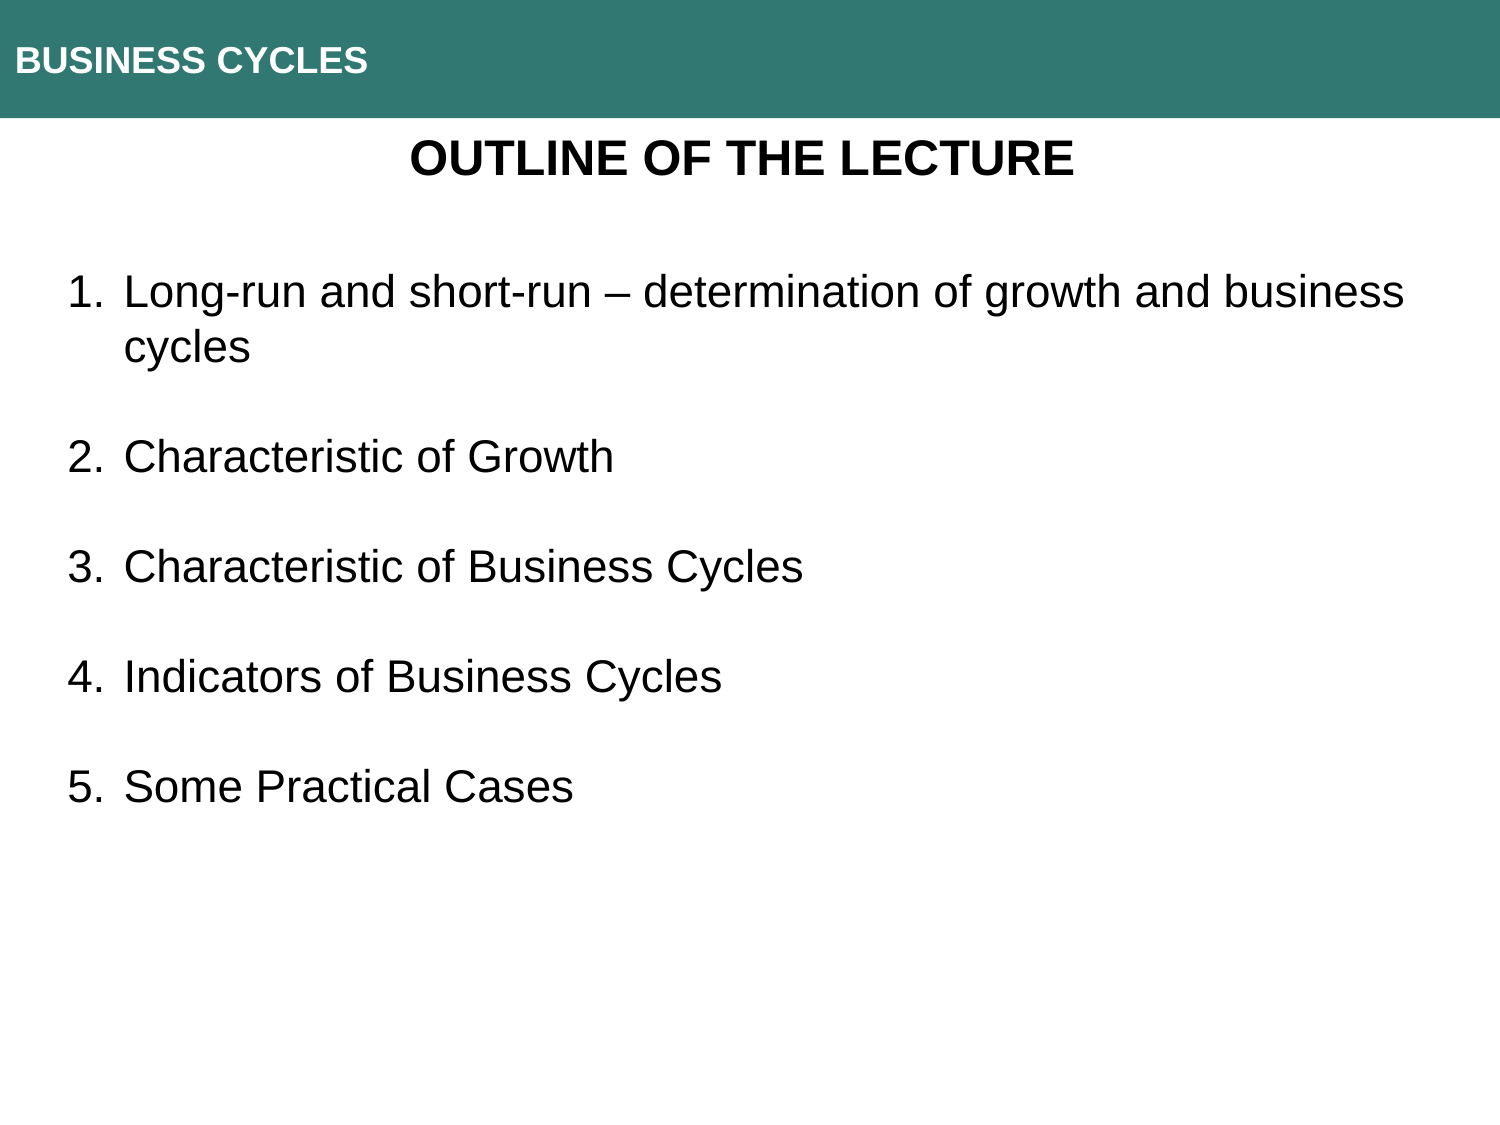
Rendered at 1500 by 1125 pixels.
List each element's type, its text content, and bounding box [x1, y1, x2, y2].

text_box Long-run and short-run – determination of growth and business cycles Characteristic of Growth Characteristic of Business Cycles Indicators of Business Cycles Some Practical Cases [52, 254, 1444, 1084]
text_box Outline of the lecture [55, 118, 1444, 193]
text_box BUSINESS CYCLES [0, 0, 1500, 120]
